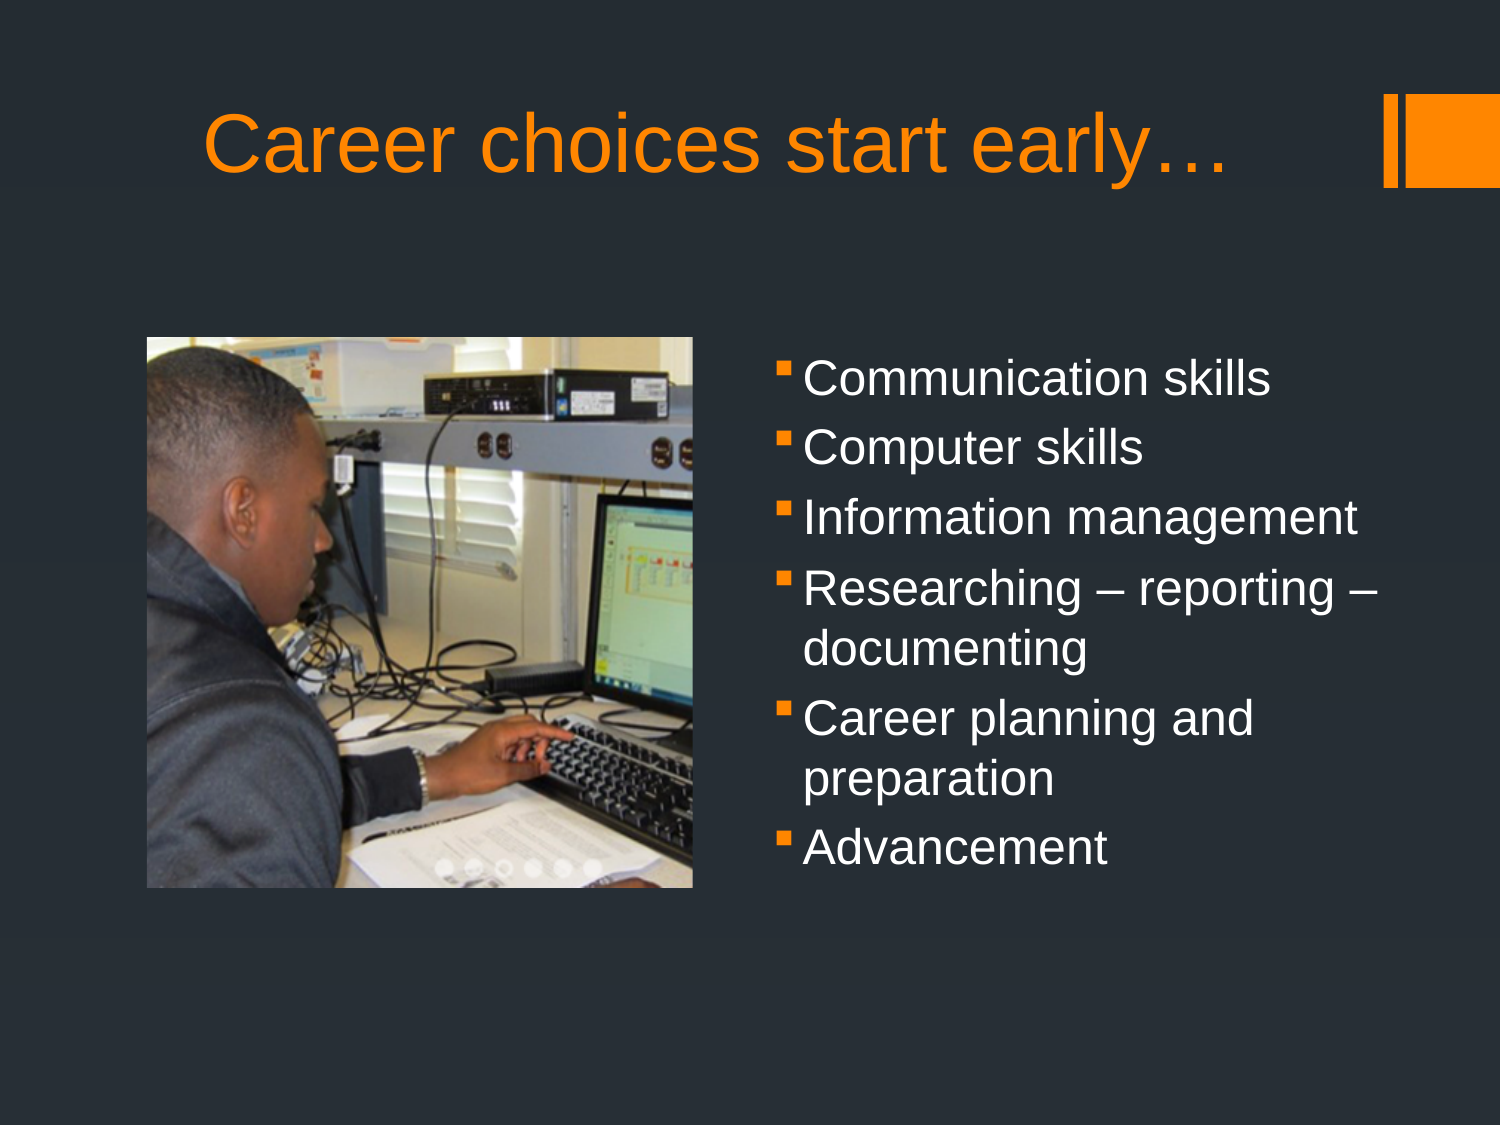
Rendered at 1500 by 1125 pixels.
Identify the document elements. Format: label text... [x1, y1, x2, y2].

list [146, 336, 694, 888]
title Career choices start early… [187, 50, 1388, 197]
list Communication skills Computer skills Information management Researching – reporting – documenting Career planning and preparation Advancement [750, 337, 1450, 850]
